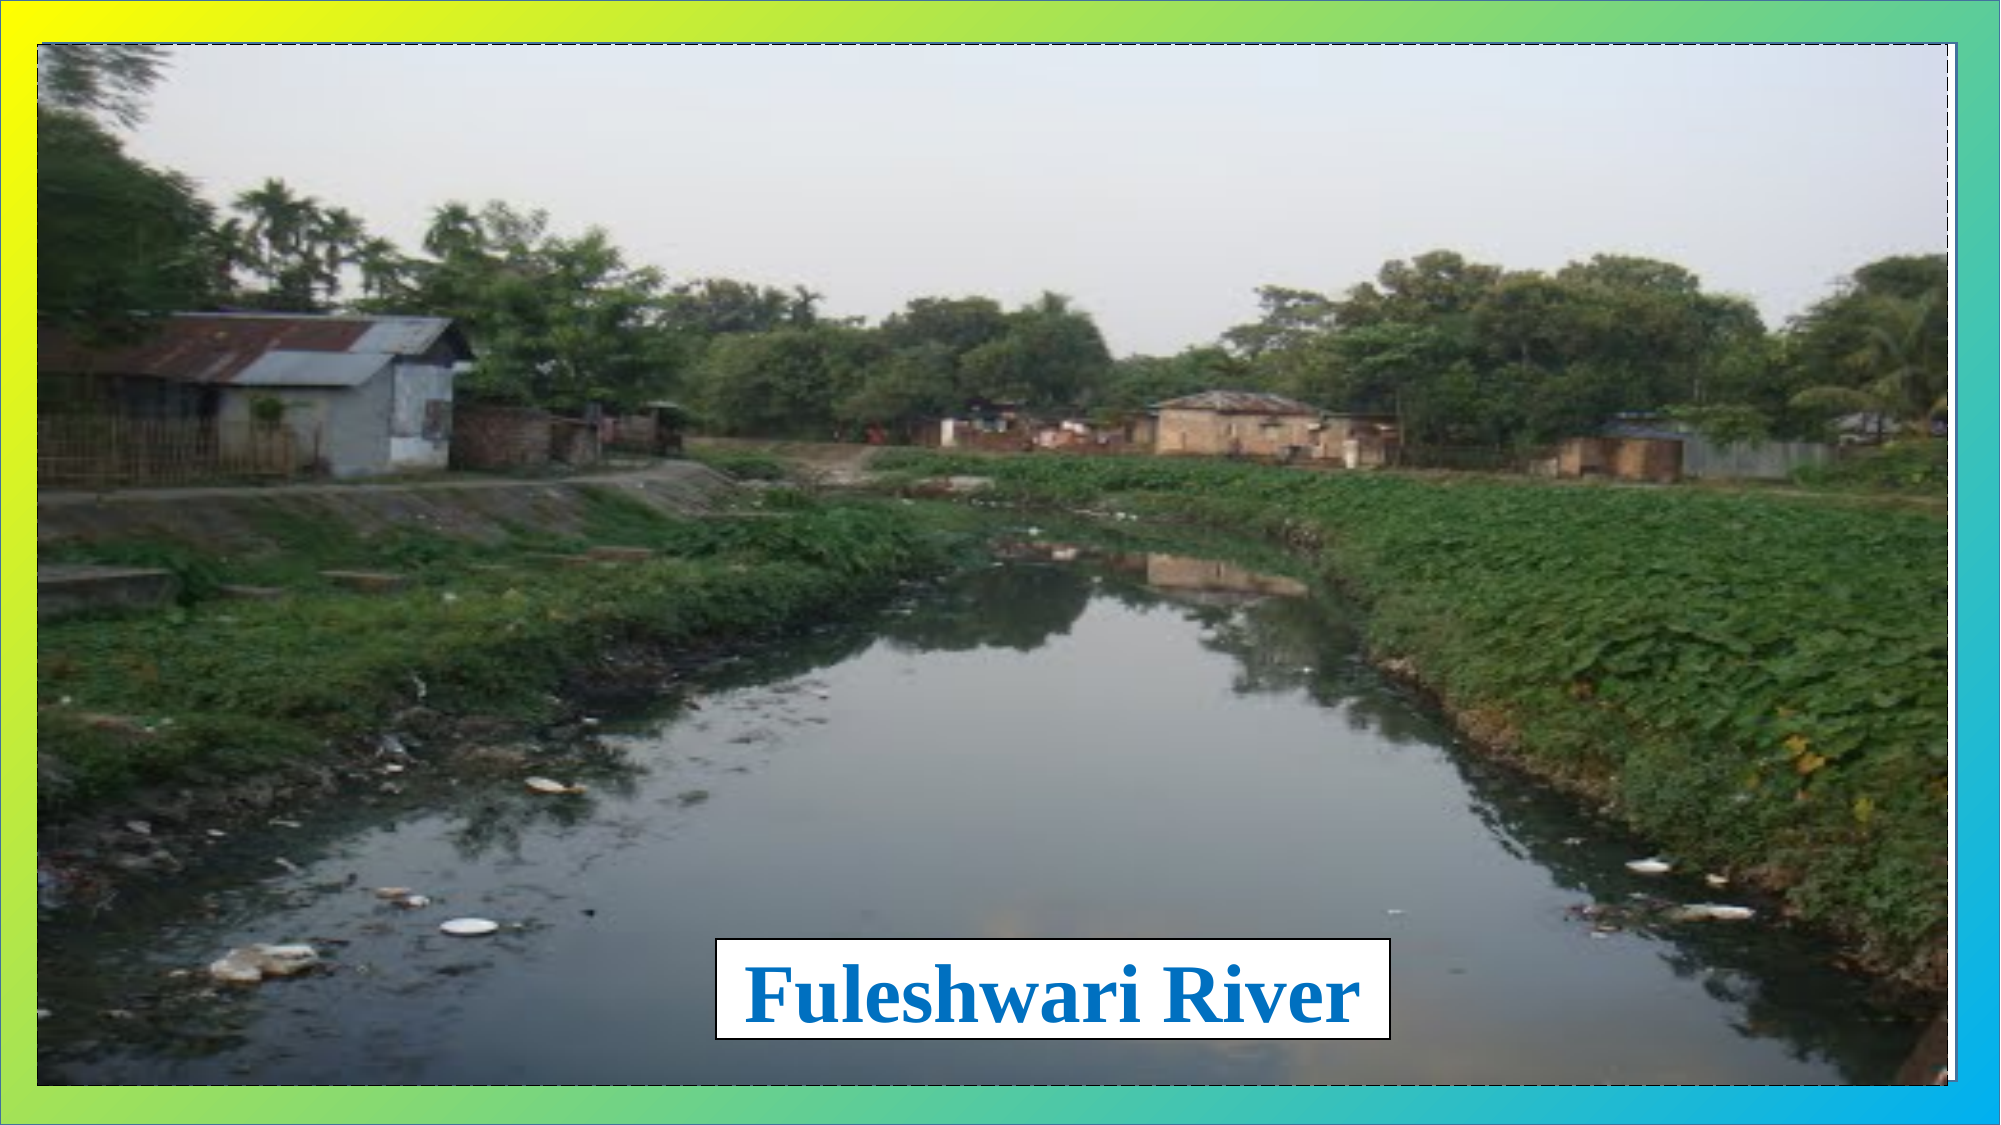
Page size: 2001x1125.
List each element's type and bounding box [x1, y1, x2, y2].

text_box [0, 0, 2000, 1125]
picture [37, 44, 1948, 1086]
